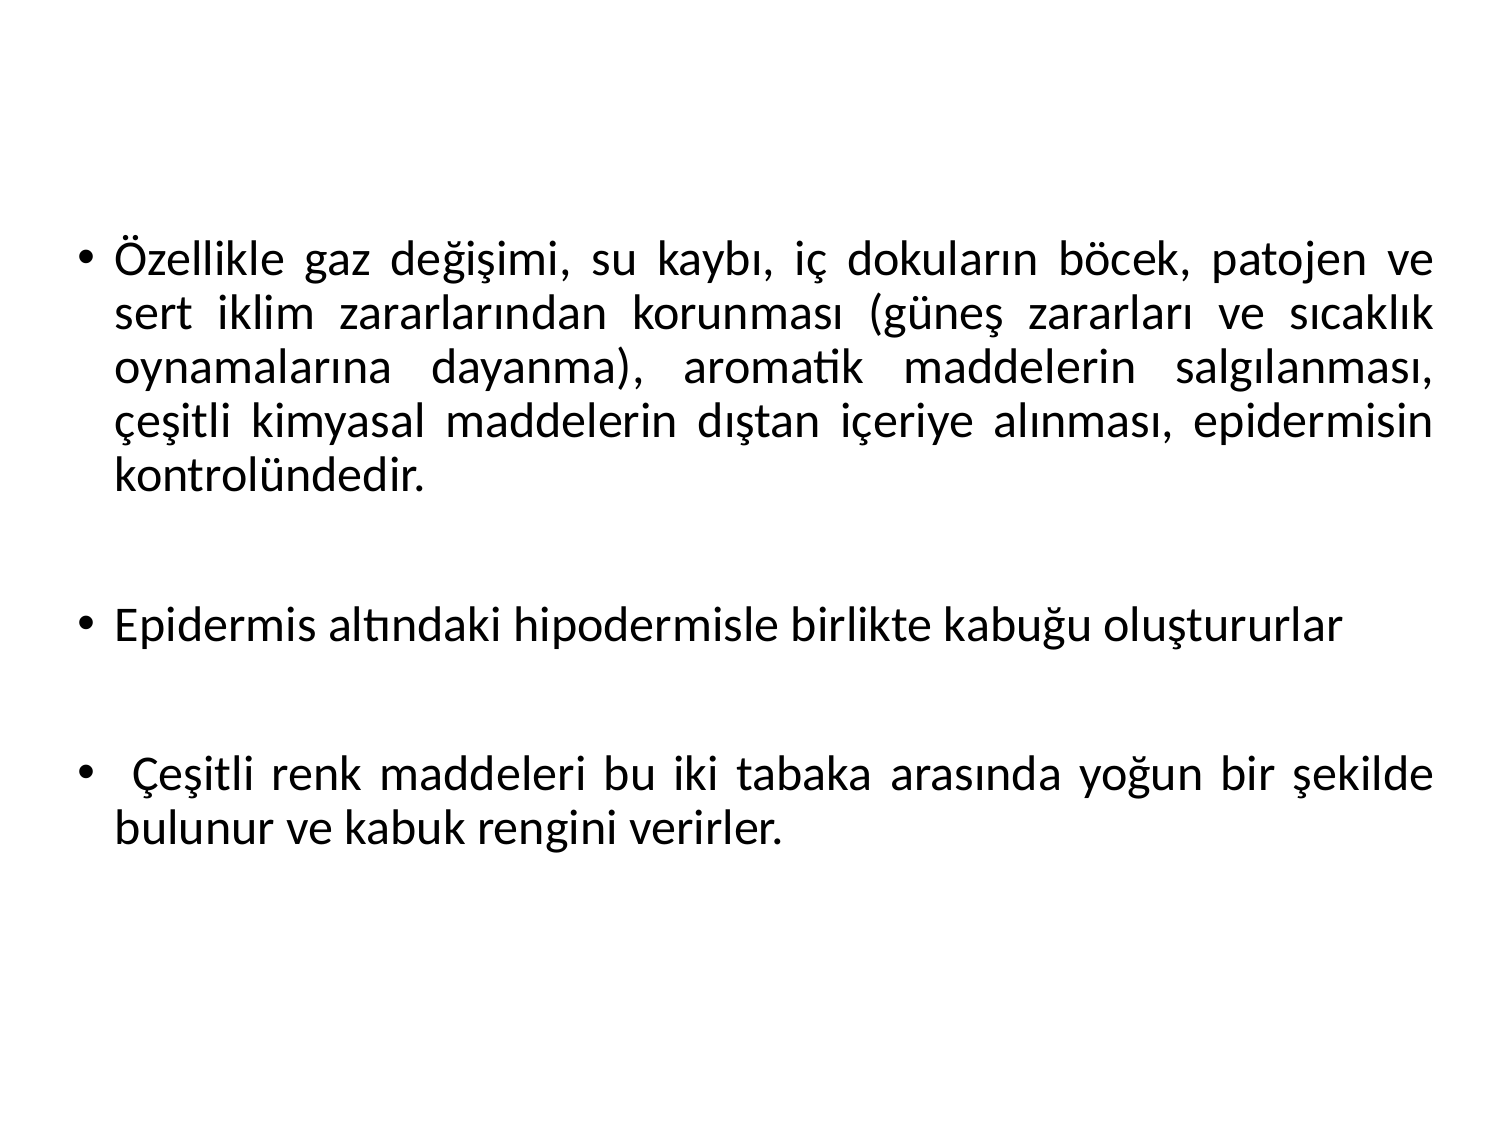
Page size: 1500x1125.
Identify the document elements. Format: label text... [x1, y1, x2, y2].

list Özellikle gaz değişimi, su kaybı, iç dokuların böcek, patojen ve sert iklim zararlarından korunması (güneş zararları ve sıcaklık oynamalarına dayanma), aromatik maddelerin salgılanması, çeşitli kimyasal maddelerin dıştan içeriye alınması, epidermisin kontrolündedir. Epidermis altındaki hipodermisle birlikte kabuğu oluştururlar Çeşitli renk maddeleri bu iki tabaka arasında yoğun bir şekilde bulunur ve kabuk rengini verirler. [62, 224, 1450, 1125]
